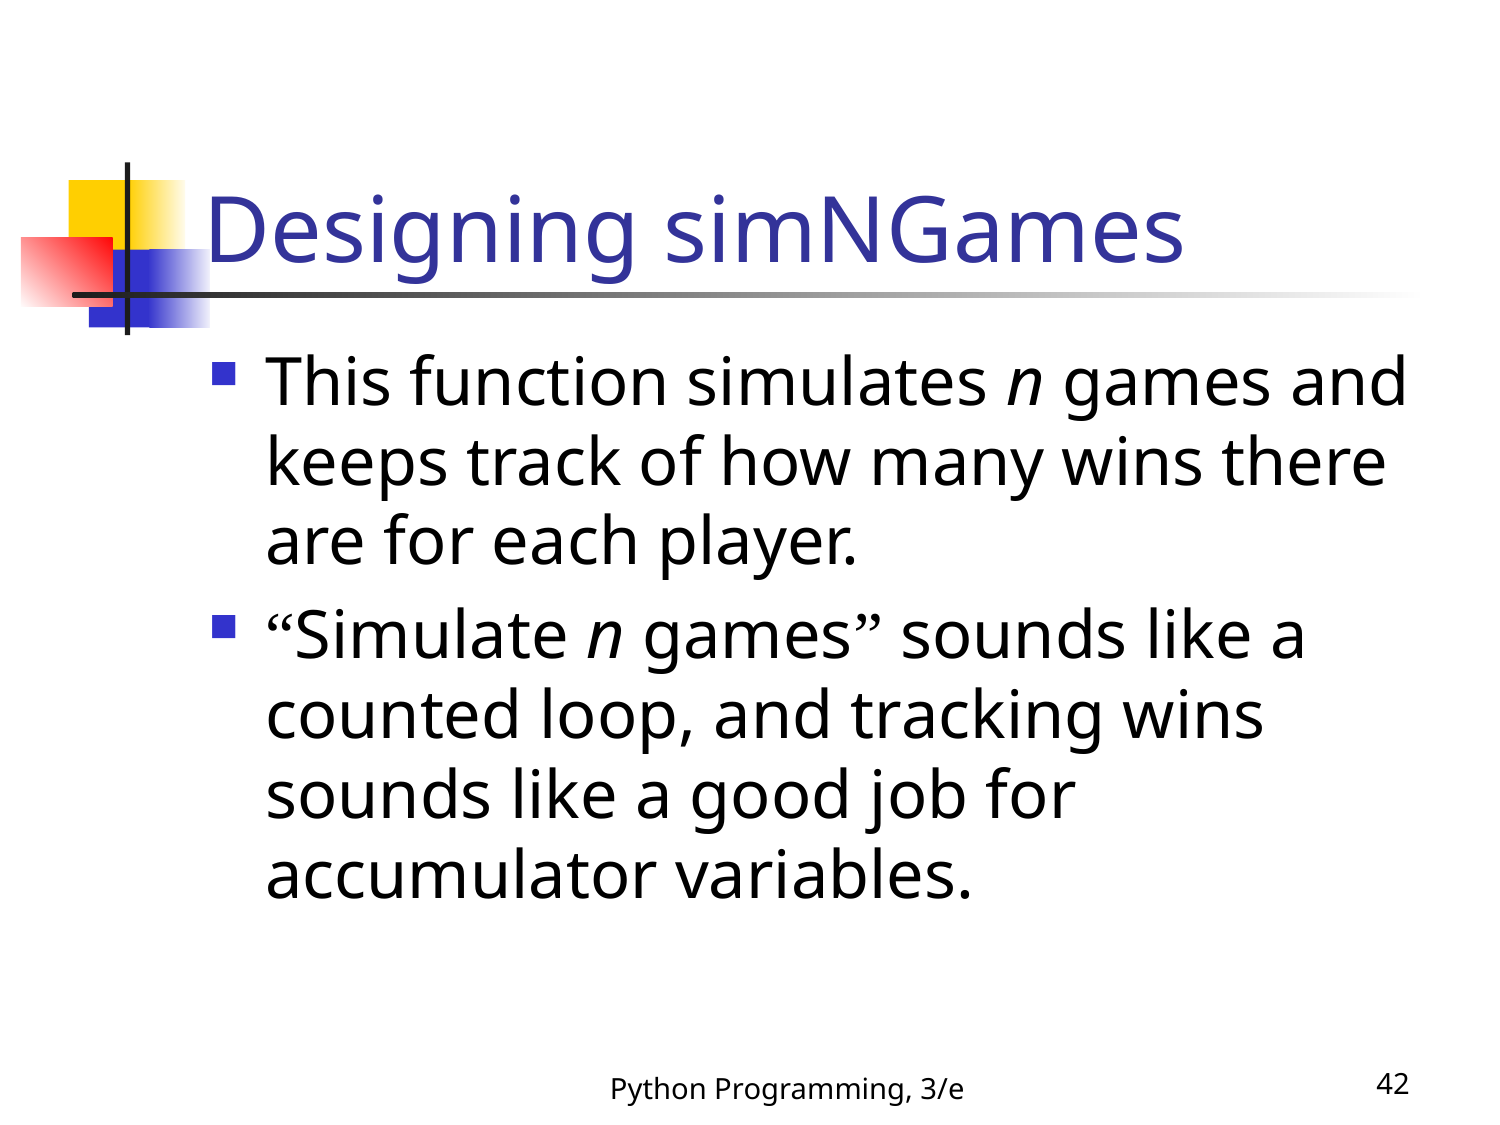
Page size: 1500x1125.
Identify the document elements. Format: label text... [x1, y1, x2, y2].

list This function simulates n games and keeps track of how many wins there are for each player. “Simulate n games” sounds like a counted loop, and tracking wins sounds like a good job for accumulator variables. [193, 331, 1469, 1006]
title Designing simNGames [188, 101, 1468, 289]
footer Python Programming, 3/e [549, 1037, 1026, 1113]
slide_number 42 [1112, 1037, 1426, 1113]
